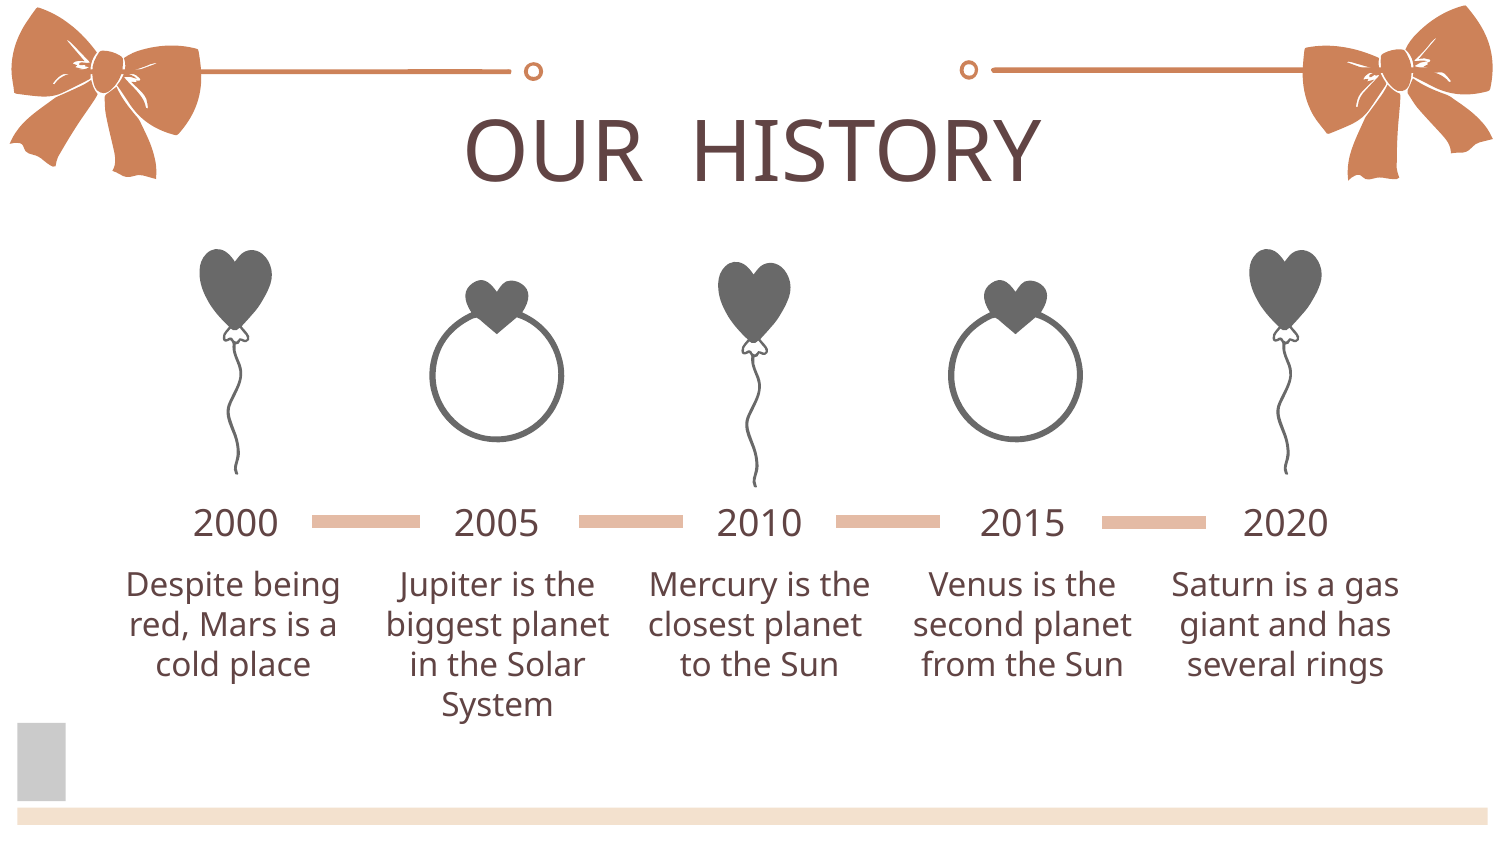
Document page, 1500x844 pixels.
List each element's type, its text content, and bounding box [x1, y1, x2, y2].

text_box [199, 249, 272, 475]
text_box [718, 261, 791, 488]
text_box [429, 280, 565, 443]
title 2020 [1209, 483, 1363, 548]
subtitle Jupiter is the biggest planet in the Solar System [366, 548, 628, 705]
title 2015 [946, 483, 1100, 548]
title 2010 [683, 483, 837, 548]
subtitle Despite being red, Mars is a cold place [102, 548, 366, 705]
subtitle Saturn is a gas giant and has several rings [1154, 548, 1418, 705]
title 2000 [159, 483, 313, 548]
subtitle Venus is the second planet from the Sun [891, 548, 1154, 705]
text_box [948, 280, 1083, 443]
title OUR HISTORY [88, 80, 1418, 175]
title 2005 [420, 483, 574, 548]
text_box [1249, 249, 1322, 475]
subtitle Mercury is the closest planet to the Sun [628, 548, 891, 705]
